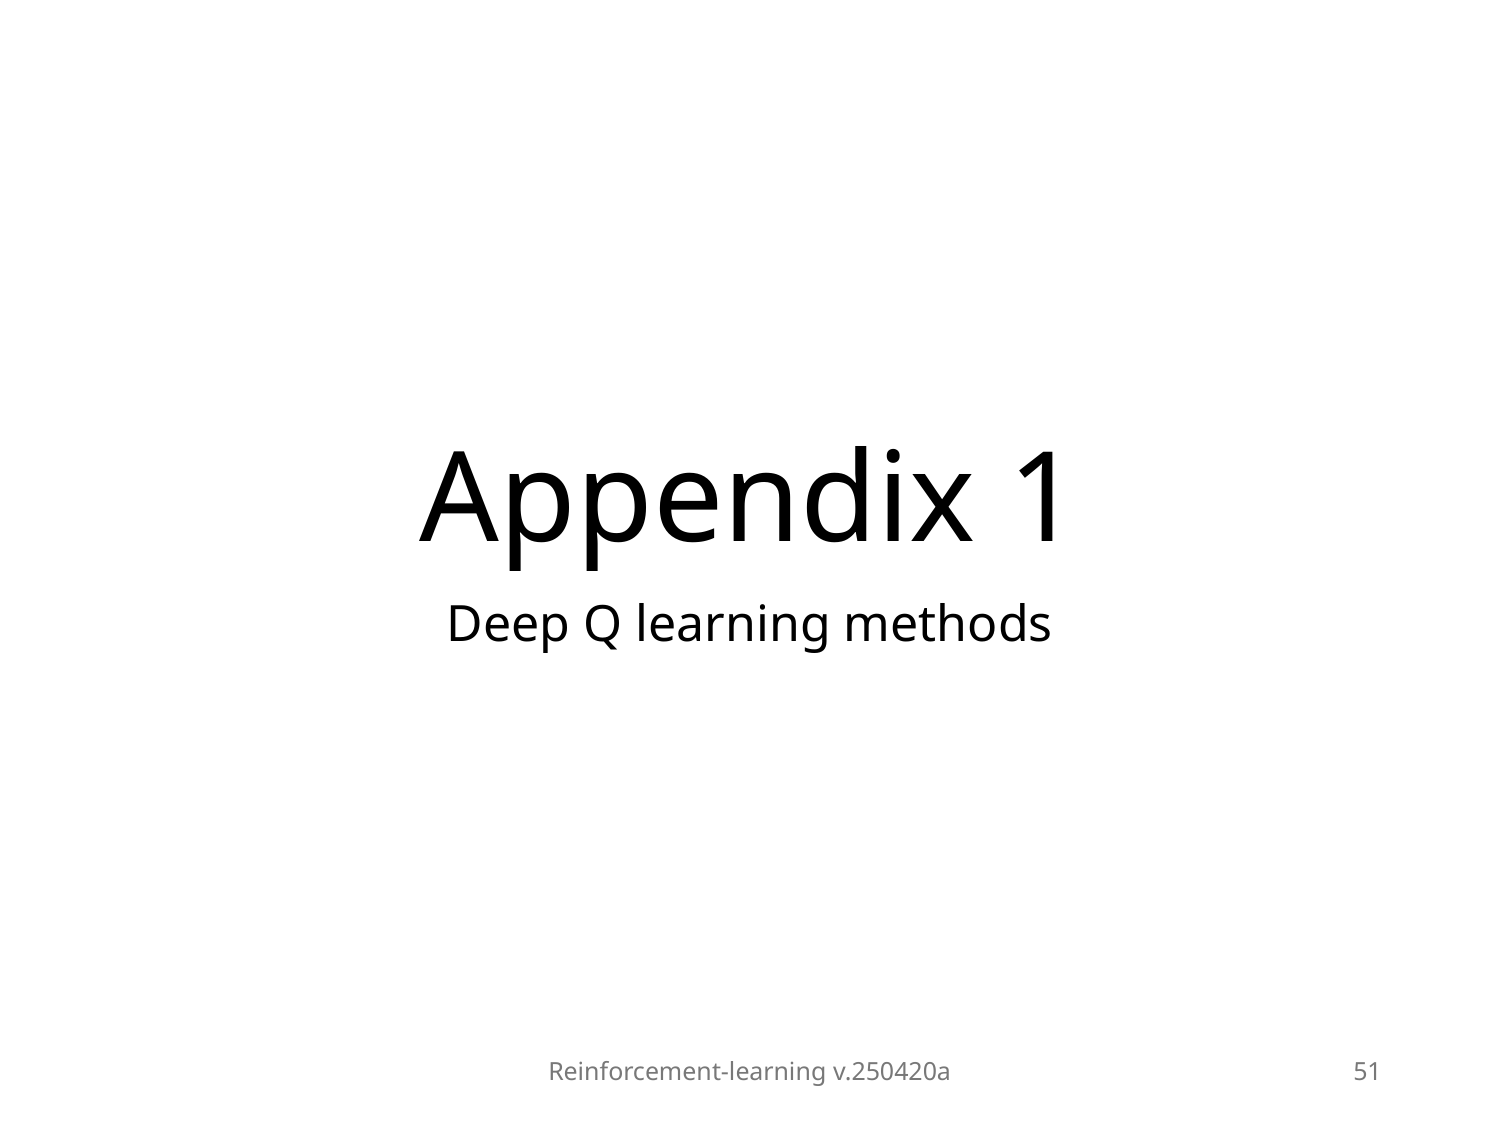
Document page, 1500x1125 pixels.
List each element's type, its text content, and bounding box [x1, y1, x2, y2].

slide_number 51 [1059, 1042, 1397, 1103]
subtitle Deep Q learning methods [187, 590, 1313, 863]
title Appendix 1 [112, 184, 1388, 576]
footer Reinforcement-learning v.250420a [496, 1042, 1004, 1103]
